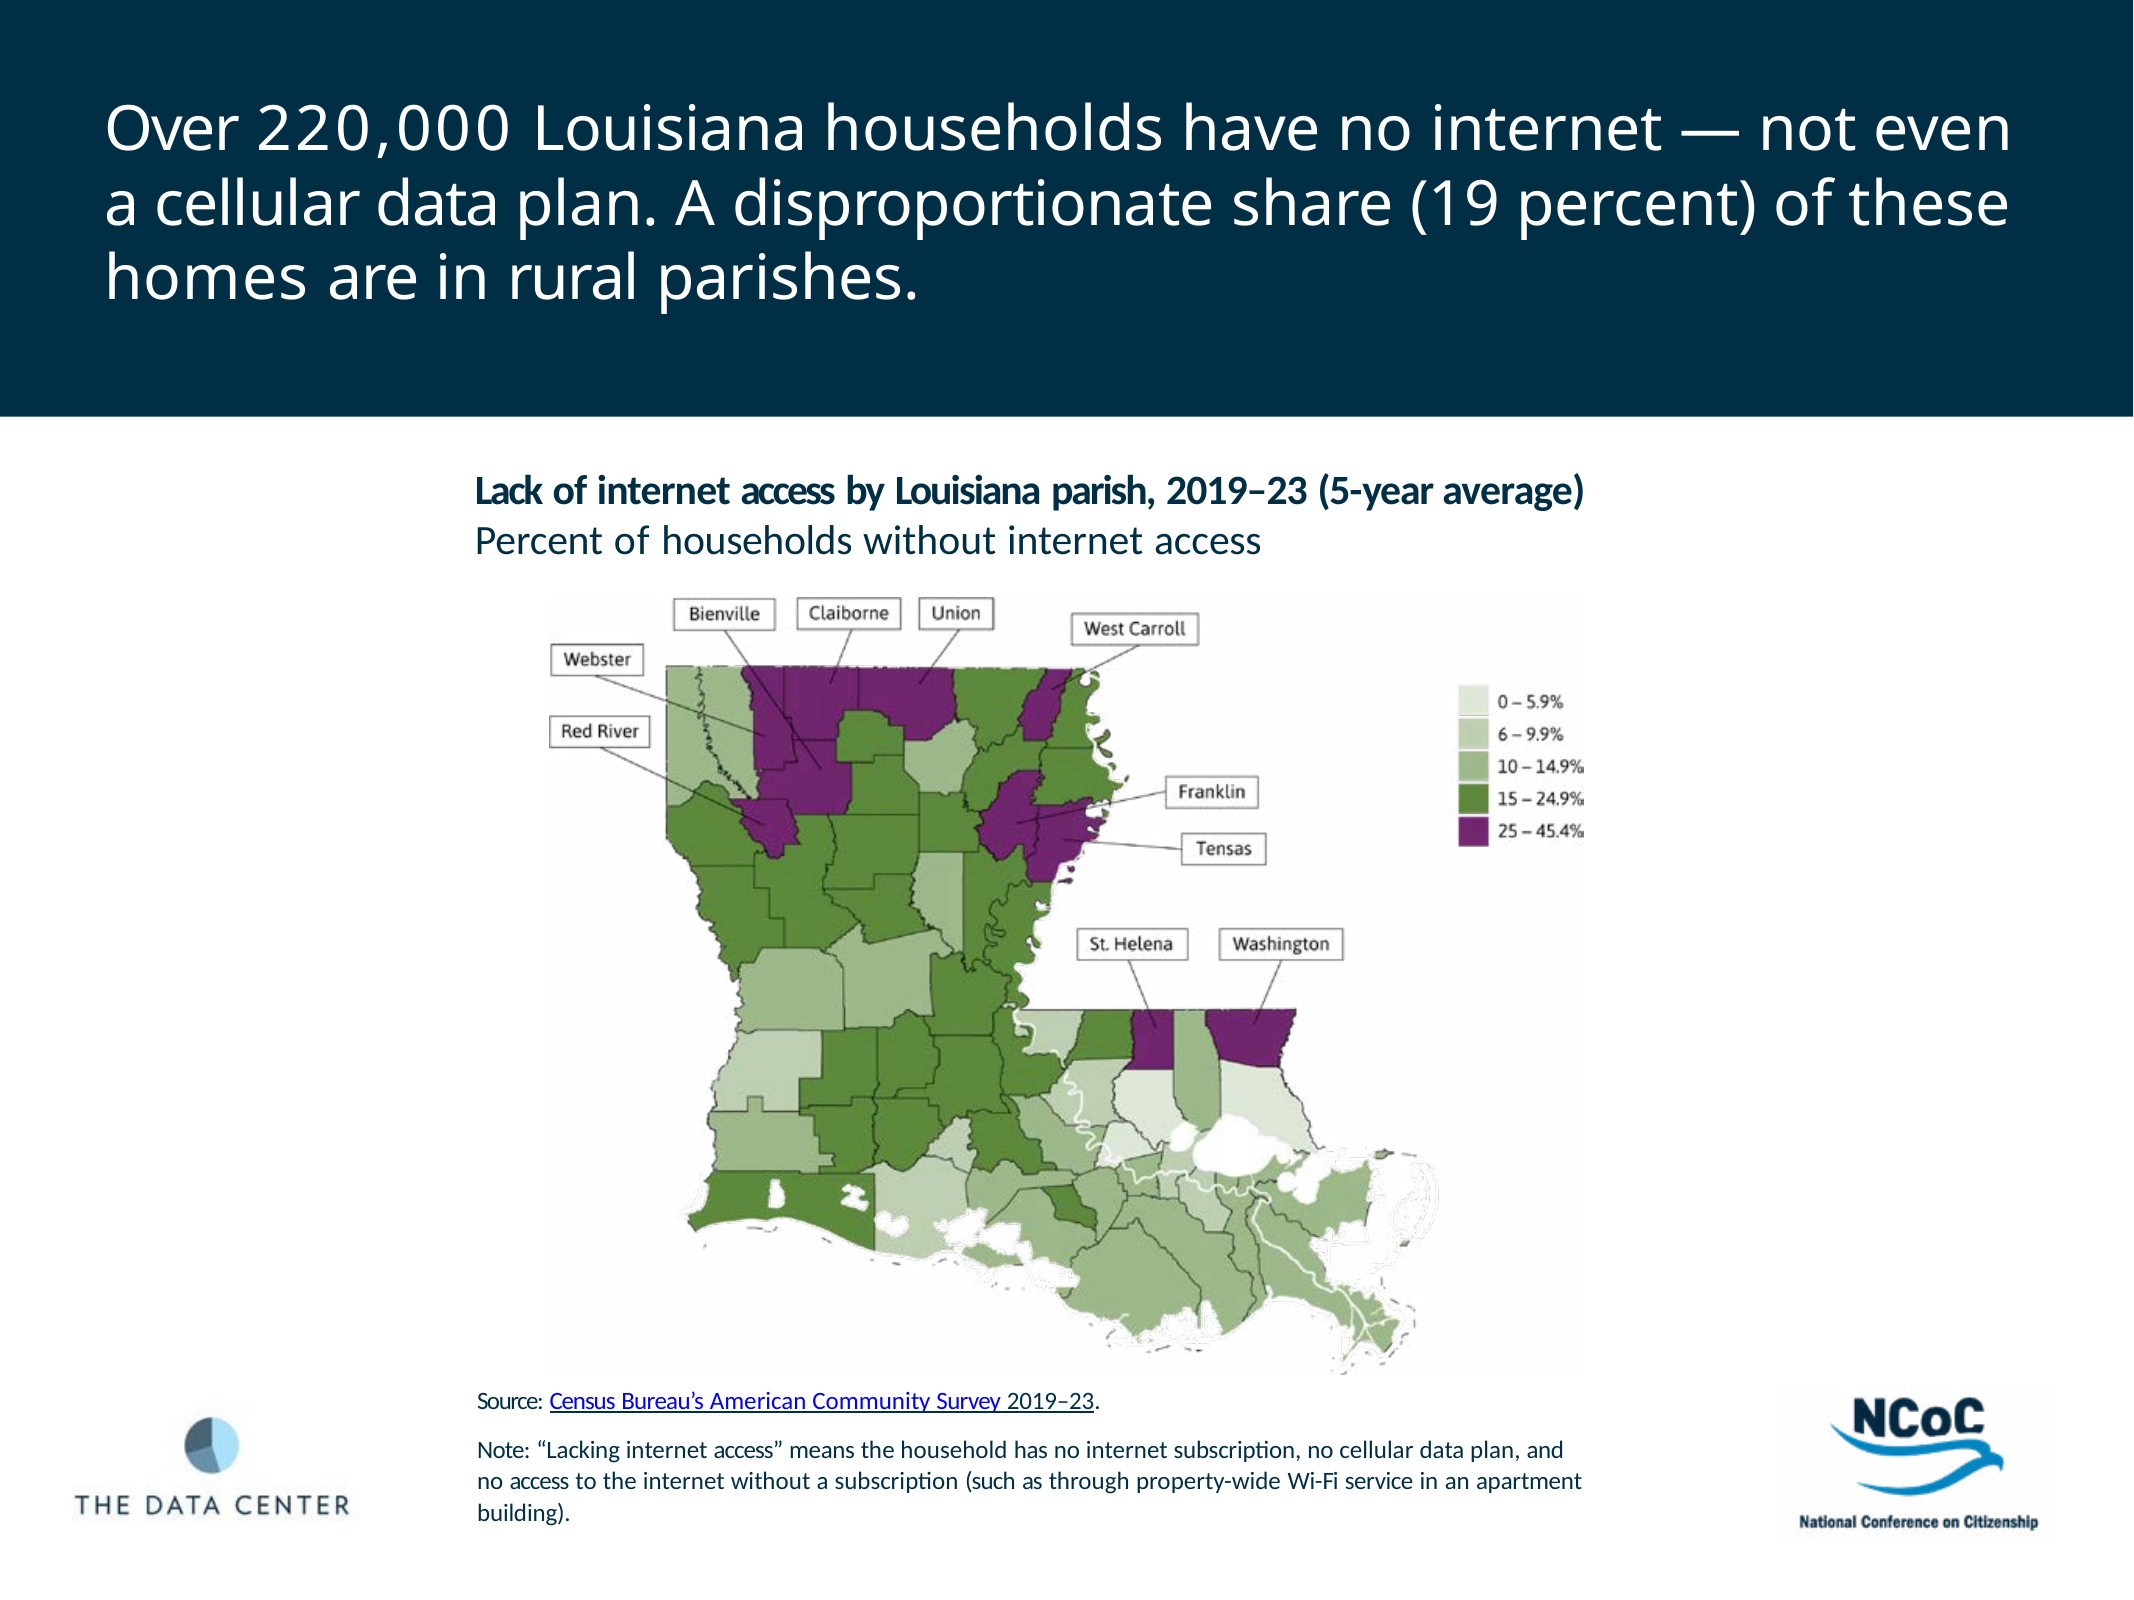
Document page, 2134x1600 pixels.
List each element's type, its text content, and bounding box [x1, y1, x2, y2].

text_box Lack of internet access by Louisiana parish, 2019–23 (5-year average) Percent of households without internet access [472, 461, 1614, 564]
text_box Source: Census Bureau’s American Community Survey 2019–23. Note: “Lacking internet access” means the household has no internet subscription, no cellular data plan, and no access to the internet without a subscription (such as through property-wide Wi-Fi service in an apartment building). [474, 1382, 1584, 1527]
title Over 220,000 Louisiana households have no internet — not even a cellular data plan. A disproportionate share (19 percent) of these homes are in rural parishes. [102, 85, 2027, 355]
picture [72, 1399, 360, 1522]
picture [549, 597, 1585, 1376]
picture [1780, 1387, 2058, 1542]
